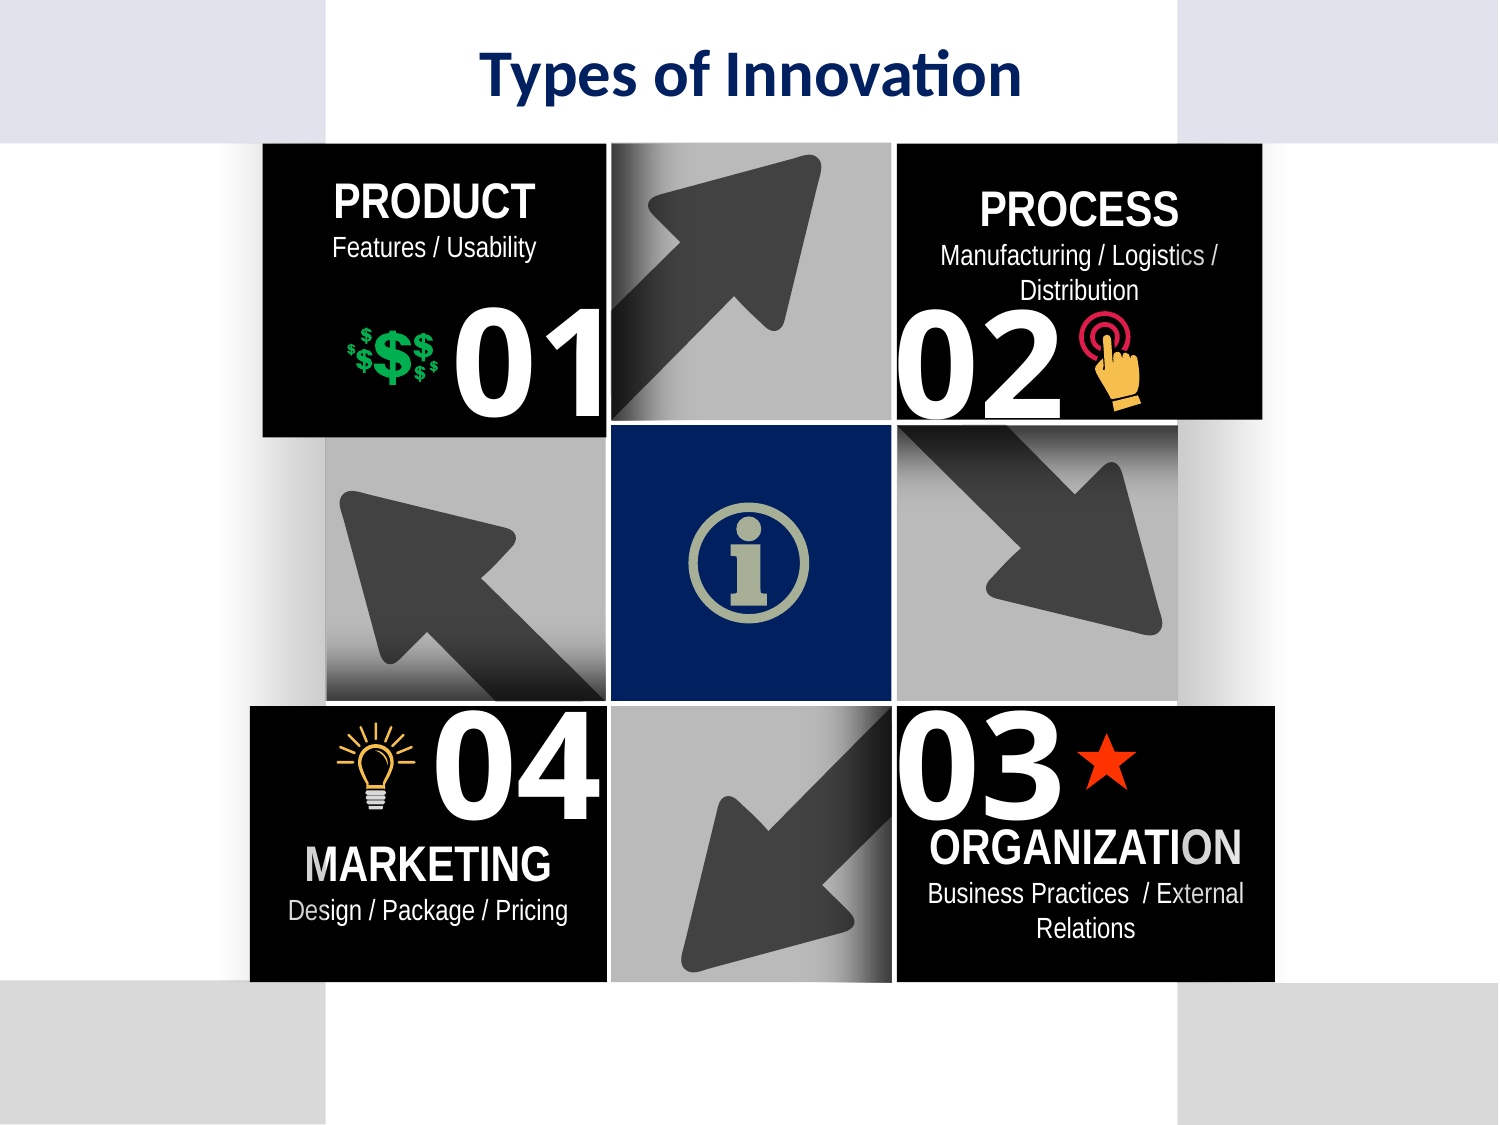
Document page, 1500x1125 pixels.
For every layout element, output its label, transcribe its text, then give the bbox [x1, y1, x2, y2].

text_box 01 [391, 258, 684, 454]
picture [327, 513, 606, 793]
text_box ORGANIZATION Business Practices / External Relations [896, 705, 1177, 983]
text_box [355, 330, 391, 385]
text_box 02 [864, 260, 1095, 456]
text_box 03 [865, 661, 1096, 857]
text_box [985, 580, 989, 595]
picture [898, 143, 1322, 983]
picture [611, 143, 708, 421]
text_box [0, 979, 327, 1125]
picture [181, 142, 326, 981]
text_box [1059, 522, 1163, 636]
text_box [360, 327, 372, 344]
text_box MARKETING Design / Package / Pricing [249, 705, 608, 983]
text_box [1176, 0, 1499, 144]
text_box [708, 154, 822, 332]
text_box [339, 490, 445, 604]
text_box [610, 705, 865, 983]
text_box [688, 502, 810, 624]
text_box PRODUCT Features / Usability [326, 143, 607, 439]
picture [794, 706, 892, 983]
text_box [1176, 982, 1499, 1125]
text_box [326, 439, 607, 662]
text_box [610, 142, 893, 421]
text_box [336, 722, 416, 810]
text_box [1096, 733, 1137, 791]
text_box [681, 796, 794, 973]
text_box Types of Innovation [326, 22, 1177, 118]
text_box [896, 456, 1177, 702]
text_box [0, 0, 327, 144]
text_box [610, 424, 893, 702]
text_box [347, 343, 356, 356]
text_box PROCESS Manufacturing / Logistics / Distribution [896, 143, 1177, 421]
text_box 04 [401, 662, 632, 858]
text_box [1079, 311, 1142, 412]
